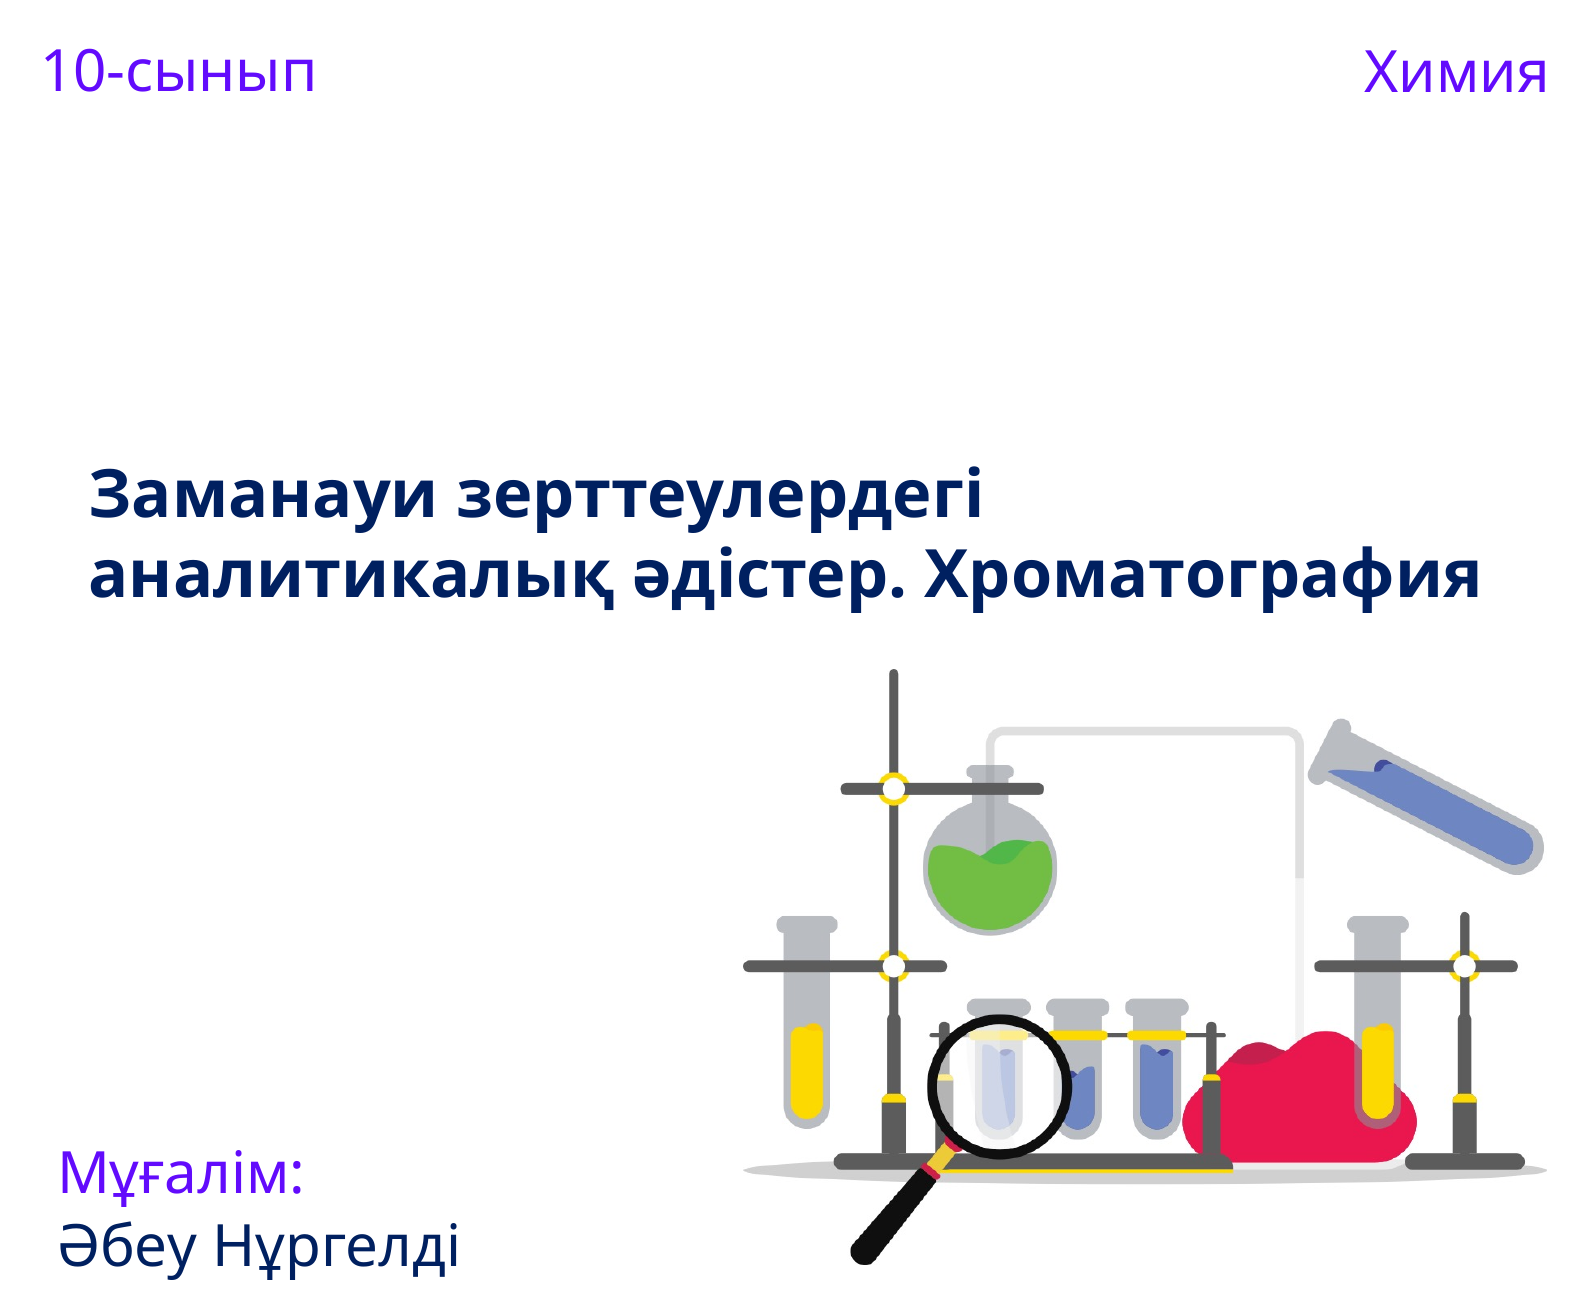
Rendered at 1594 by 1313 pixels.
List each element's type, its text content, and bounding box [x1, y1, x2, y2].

subtitle Заманауи зерттеулердегі аналитикалық әдістер. Хроматография [47, 433, 1548, 670]
text_box Химия [1349, 26, 1565, 112]
text_box Мұғалім: [42, 1092, 621, 1165]
text_box Әбеу Нұргелді [42, 1165, 621, 1286]
picture [743, 669, 1547, 1265]
title 10-сынып [25, 41, 376, 112]
